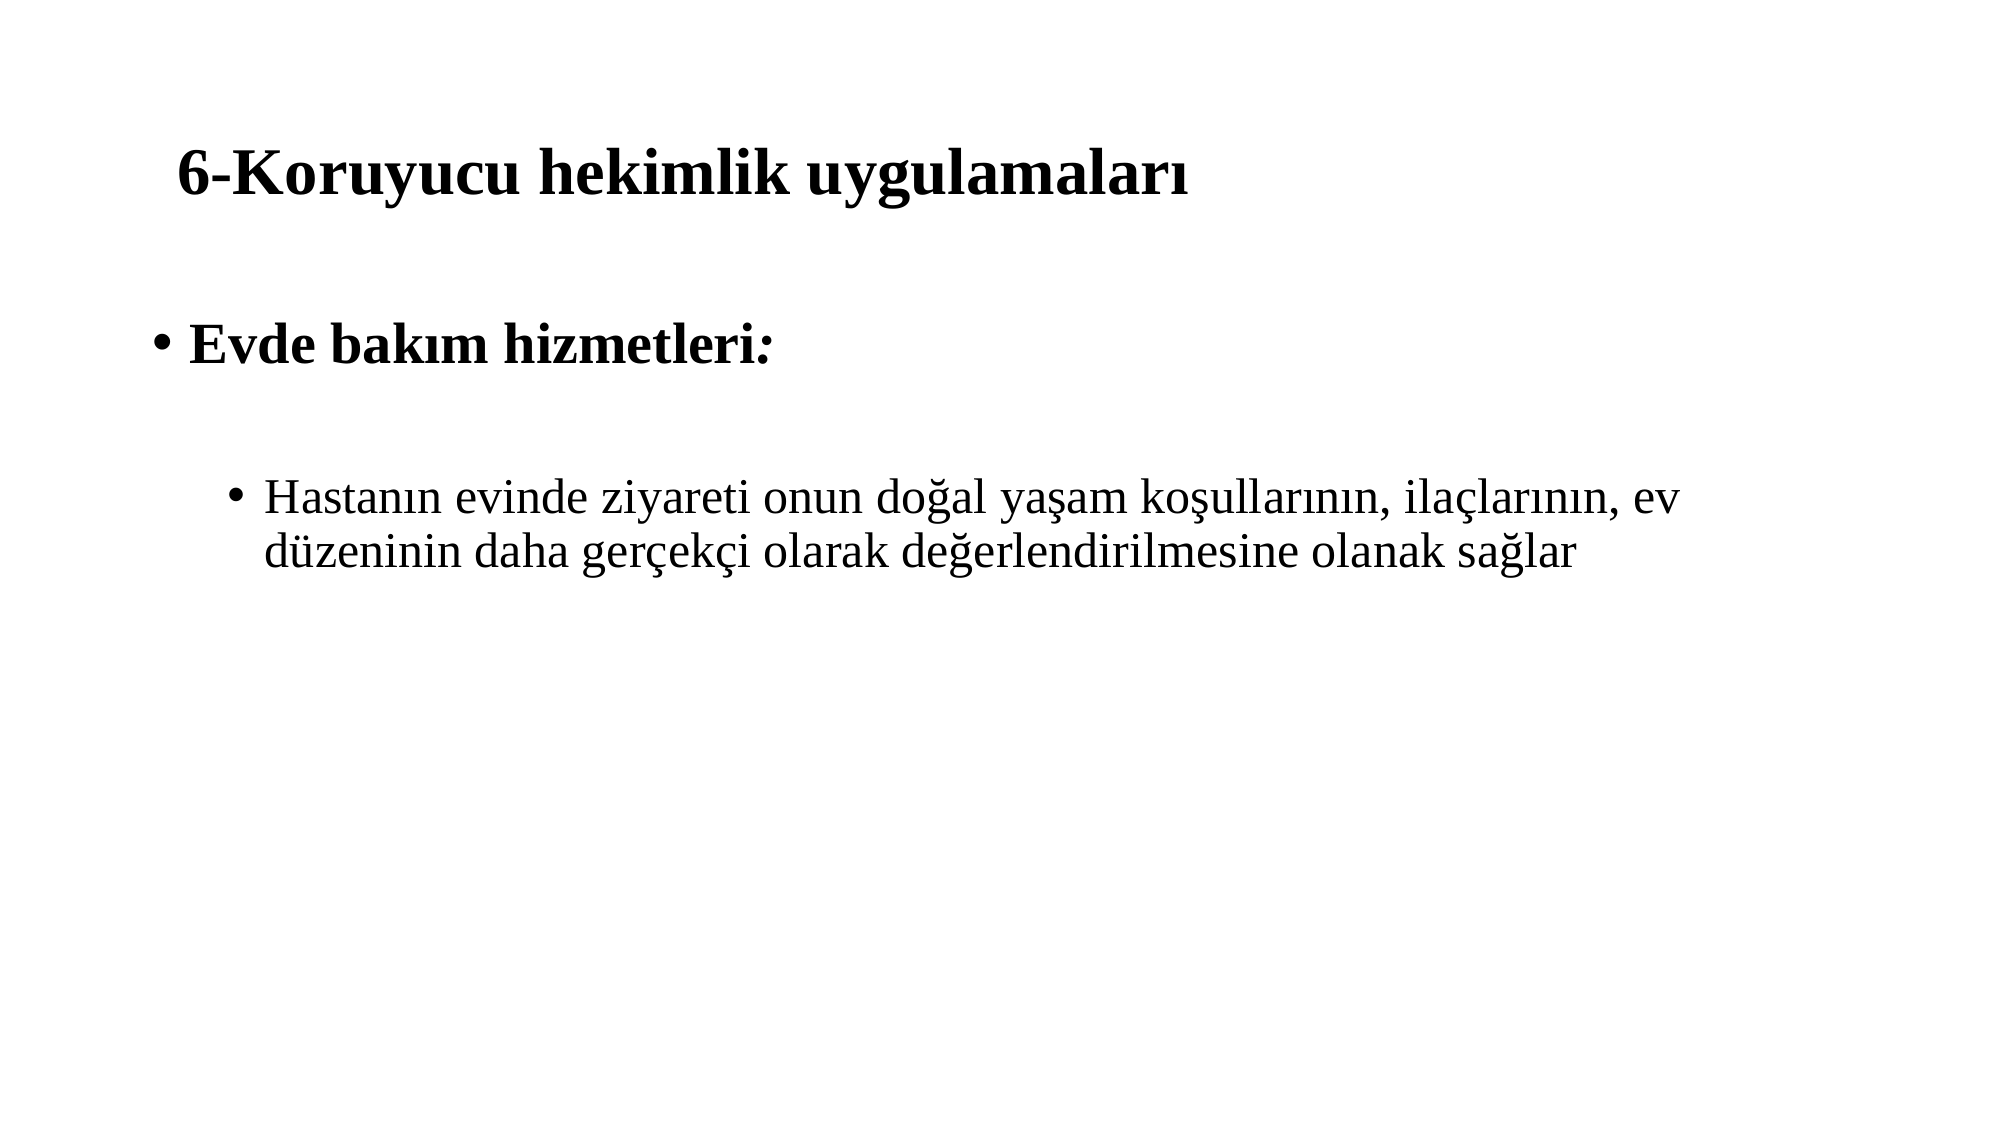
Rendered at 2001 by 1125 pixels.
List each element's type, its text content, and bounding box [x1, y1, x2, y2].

list Evde bakım hizmetleri: Hastanın evinde ziyareti onun doğal yaşam koşullarının, ilaçlarının, ev düzeninin daha gerçekçi olarak değerlendirilmesine olanak sağlar [137, 306, 1863, 1014]
text_box 6-Koruyucu hekimlik uygulamaları [162, 120, 1863, 216]
title [137, 59, 1863, 278]
